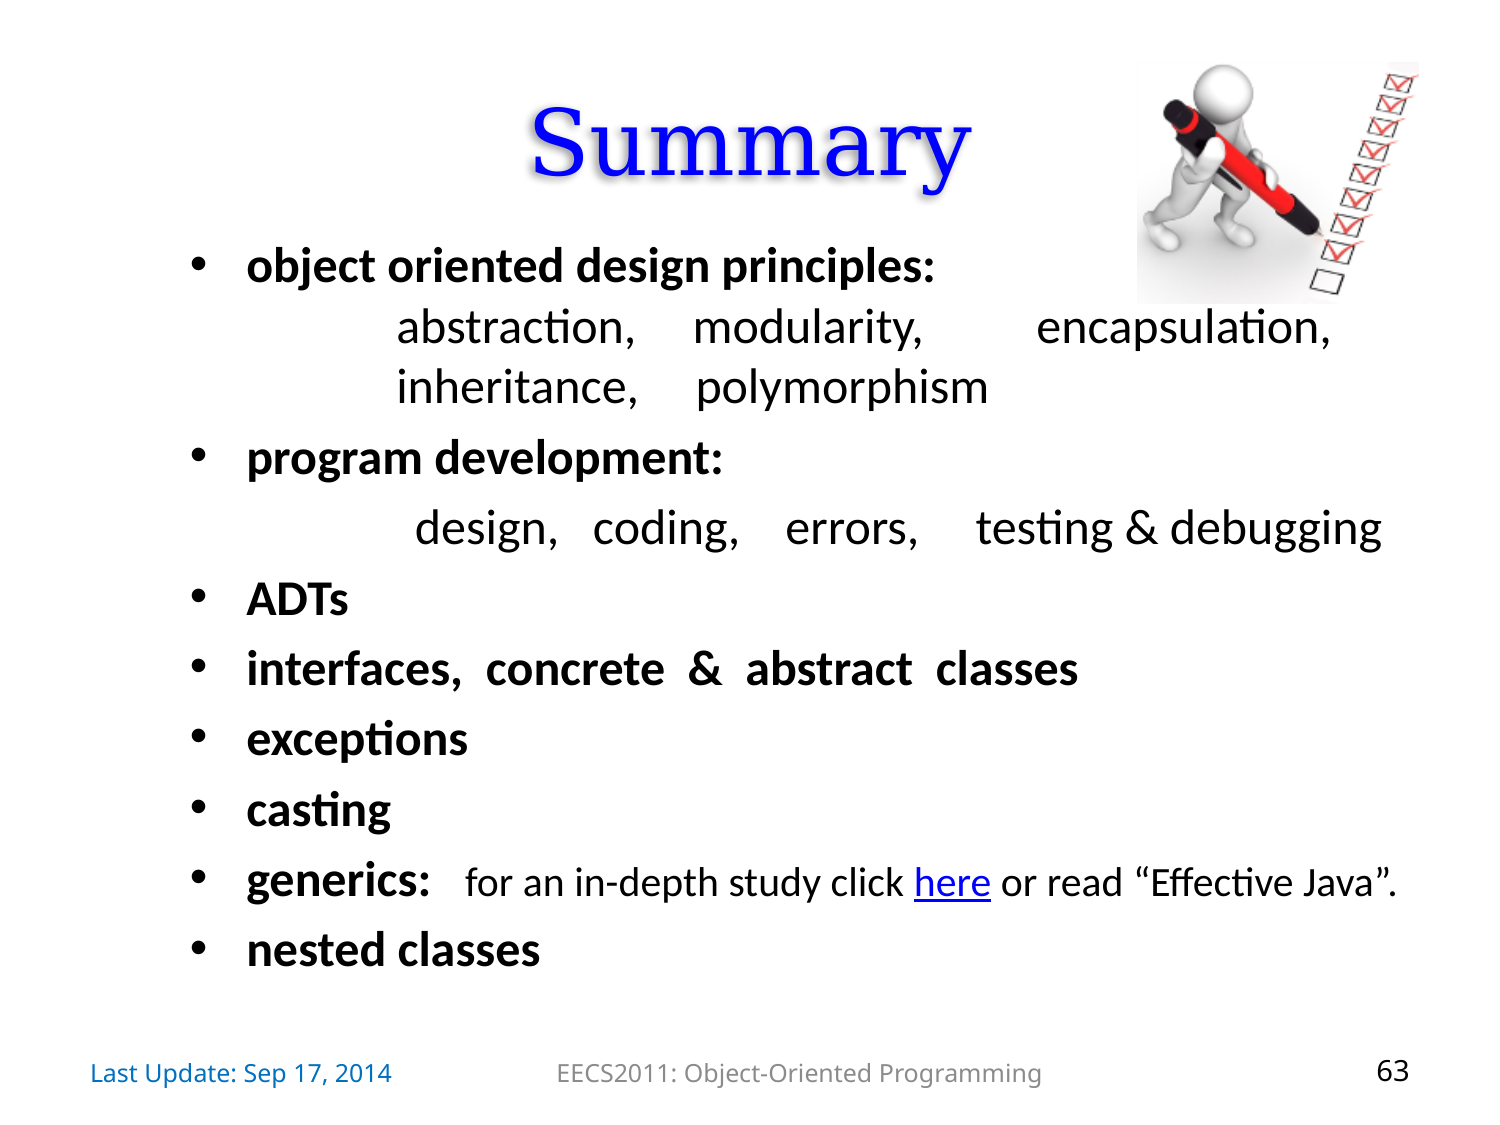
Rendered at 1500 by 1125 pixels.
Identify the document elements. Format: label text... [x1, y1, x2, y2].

footer EECS2011: Object-Oriented Programming [512, 1042, 1074, 1103]
picture [1137, 62, 1419, 304]
list object oriented design principles: abstraction, modularity, encapsulation, inheritance, polymorphism program development: design, coding, errors, testing & debugging ADTs interfaces, concrete & abstract classes exceptions casting generics: for an in-depth study click here or read “Effective Java”. nested classes [174, 224, 1450, 1000]
slide_number 63 [1074, 1042, 1425, 1103]
title Summary [75, 45, 1425, 233]
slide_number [75, 1042, 425, 1103]
